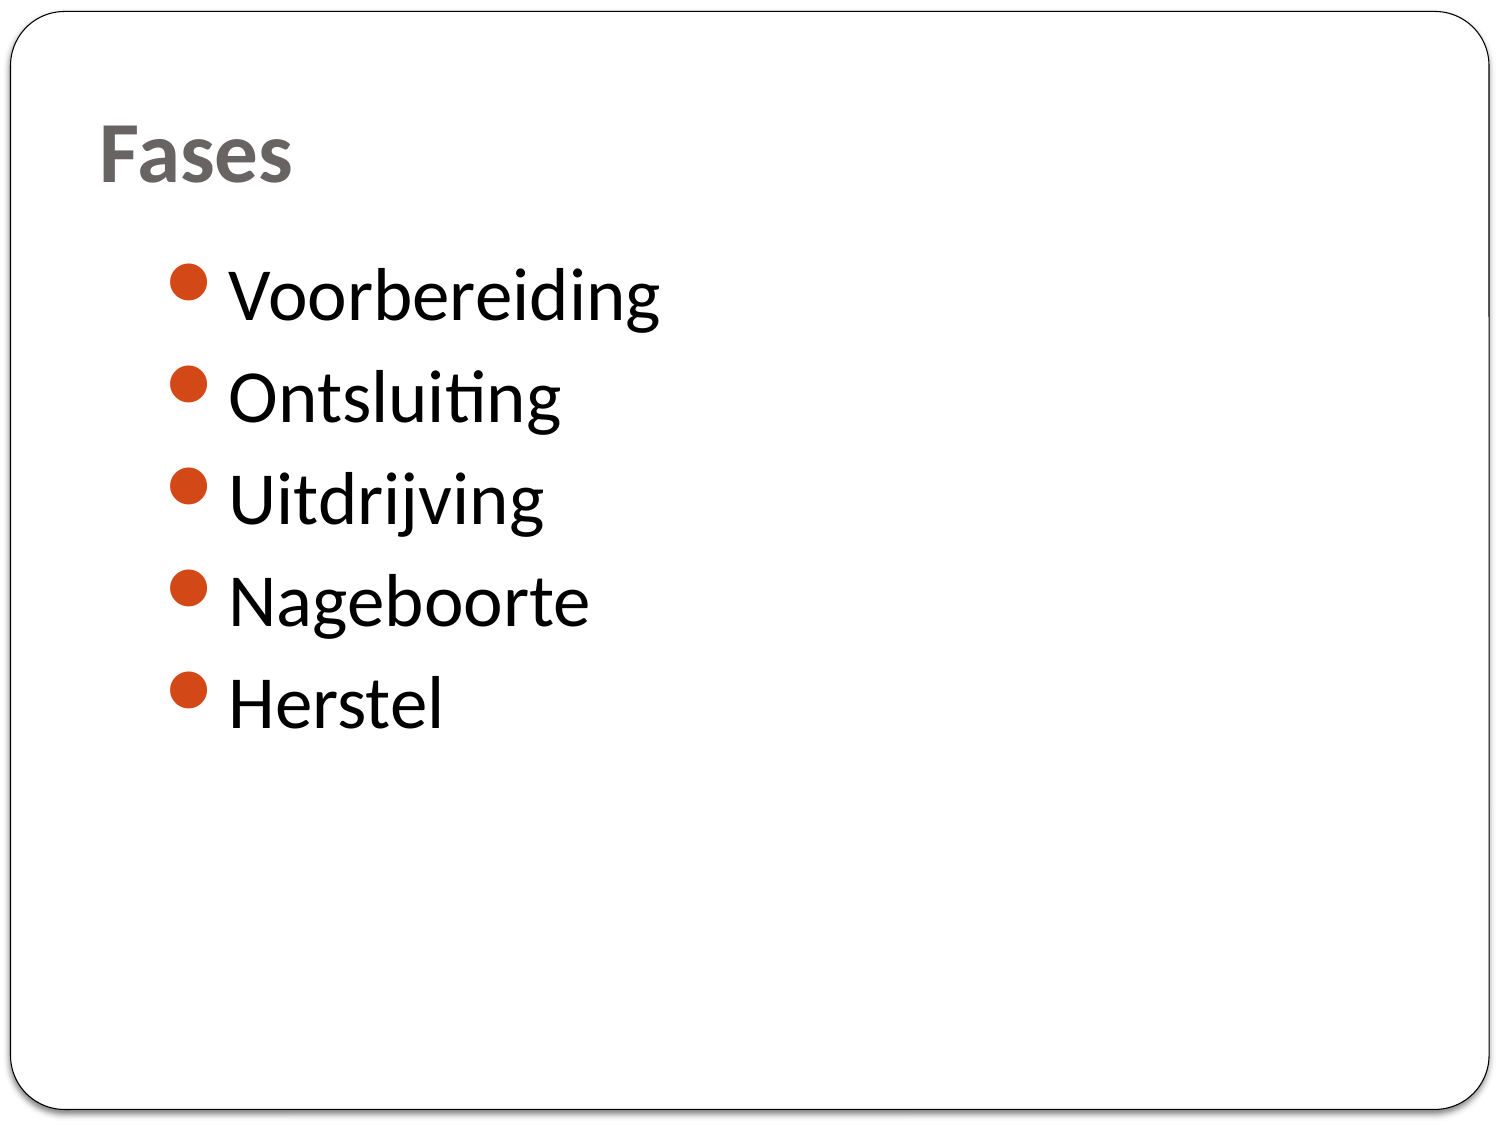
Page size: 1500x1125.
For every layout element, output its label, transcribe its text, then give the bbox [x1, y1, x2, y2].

title Fases [84, 87, 1496, 216]
list Voorbereiding Ontsluiting Uitdrijving Nageboorte Herstel [150, 237, 1425, 988]
